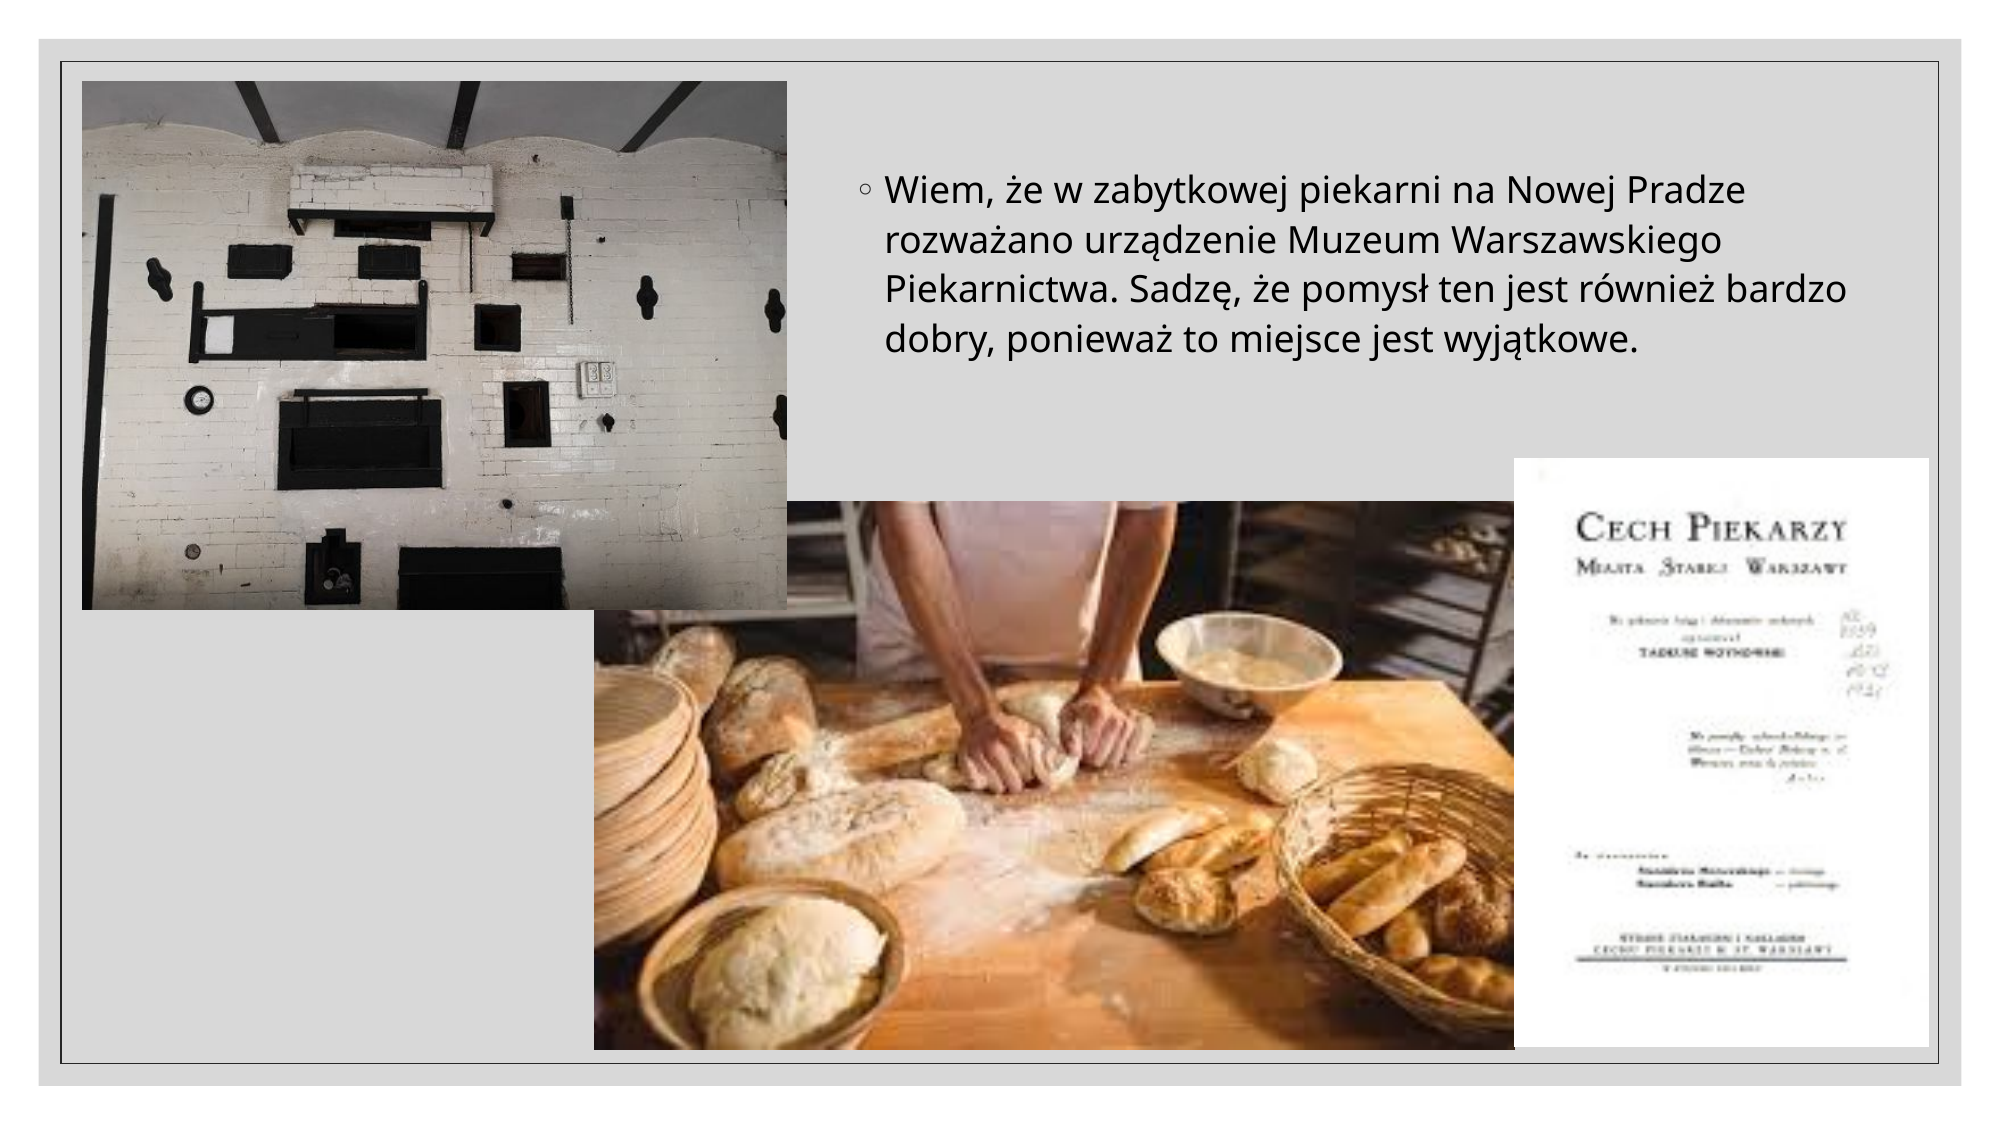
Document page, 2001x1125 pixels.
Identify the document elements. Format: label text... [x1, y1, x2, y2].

list Wiem, że w zabytkowej piekarni na Nowej Pradze rozważano urządzenie Muzeum Warszawskiego Piekarnictwa. Sadzę, że pomysł ten jest również bardzo dobry, ponieważ to miejsce jest wyjątkowe. [839, 154, 1886, 497]
picture [82, 81, 1929, 1050]
